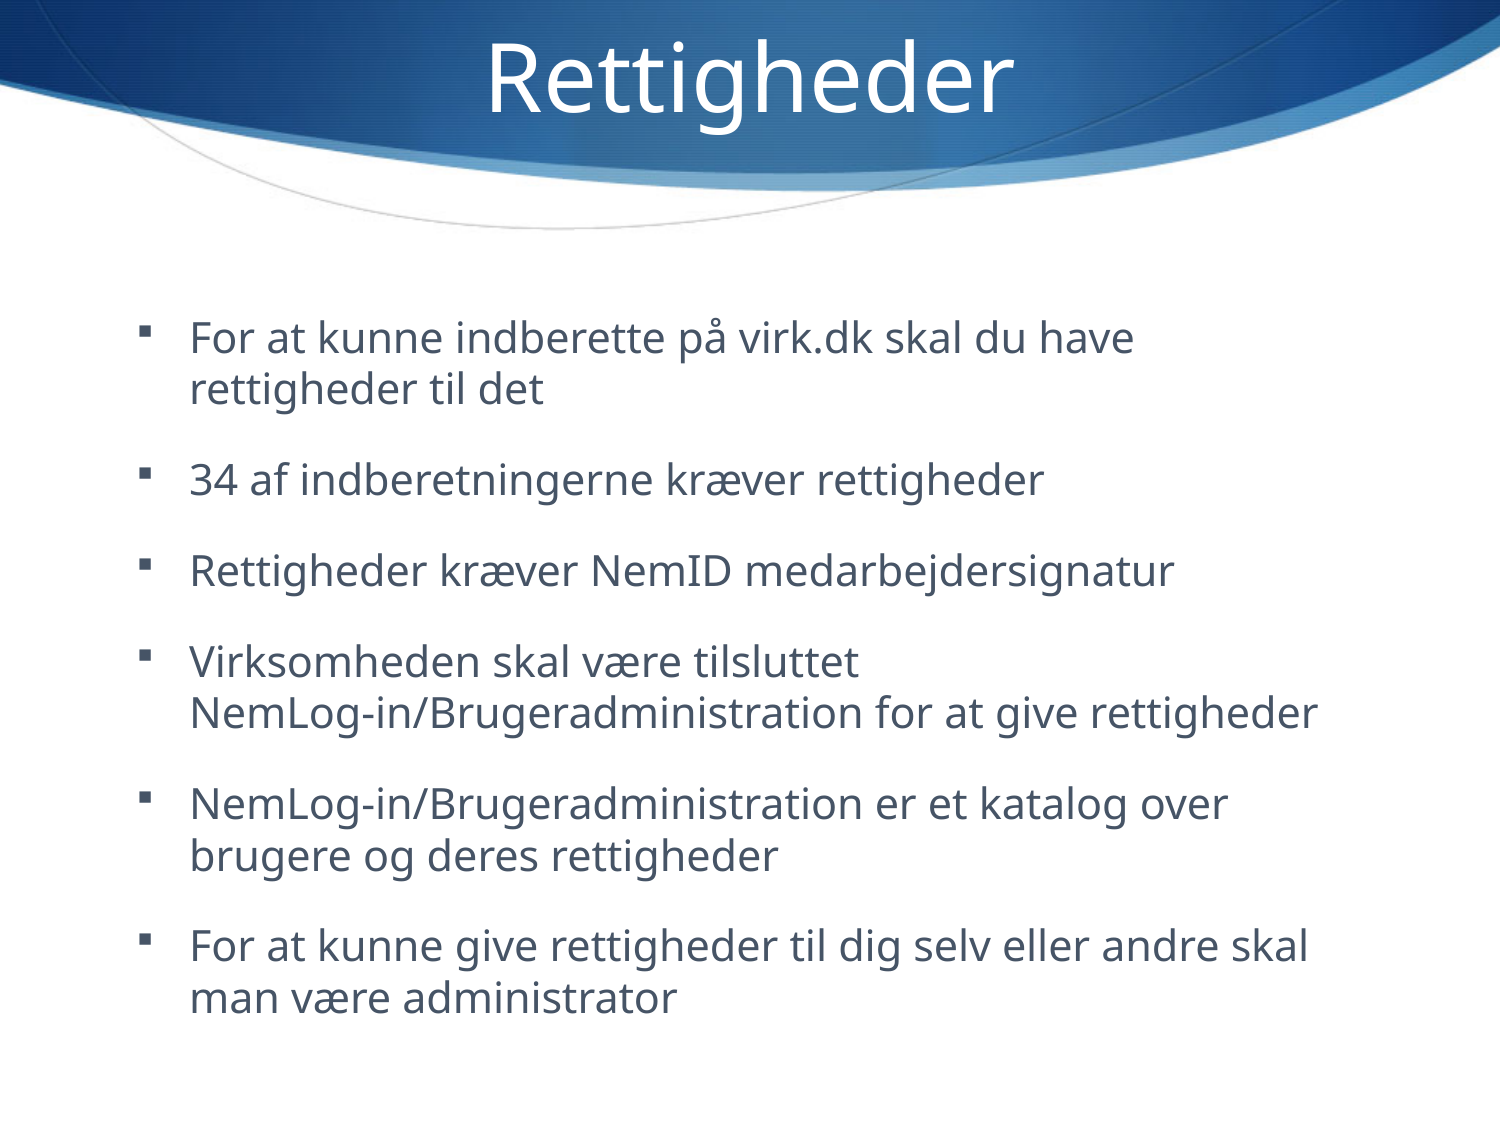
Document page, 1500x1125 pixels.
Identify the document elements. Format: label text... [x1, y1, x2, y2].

title Rettigheder [75, 0, 1425, 168]
list For at kunne indberette på virk.dk skal du have rettigheder til det 34 af indberetningerne kræver rettigheder Rettigheder kræver NemID medarbejdersignatur Virksomheden skal være tilsluttet NemLog-in/Brugeradministration for at give rettigheder NemLog-in/Brugeradministration er et katalog over brugere og deres rettigheder For at kunne give rettigheder til dig selv eller andre skal man være administrator [121, 302, 1379, 1041]
picture [0, 0, 1500, 1125]
